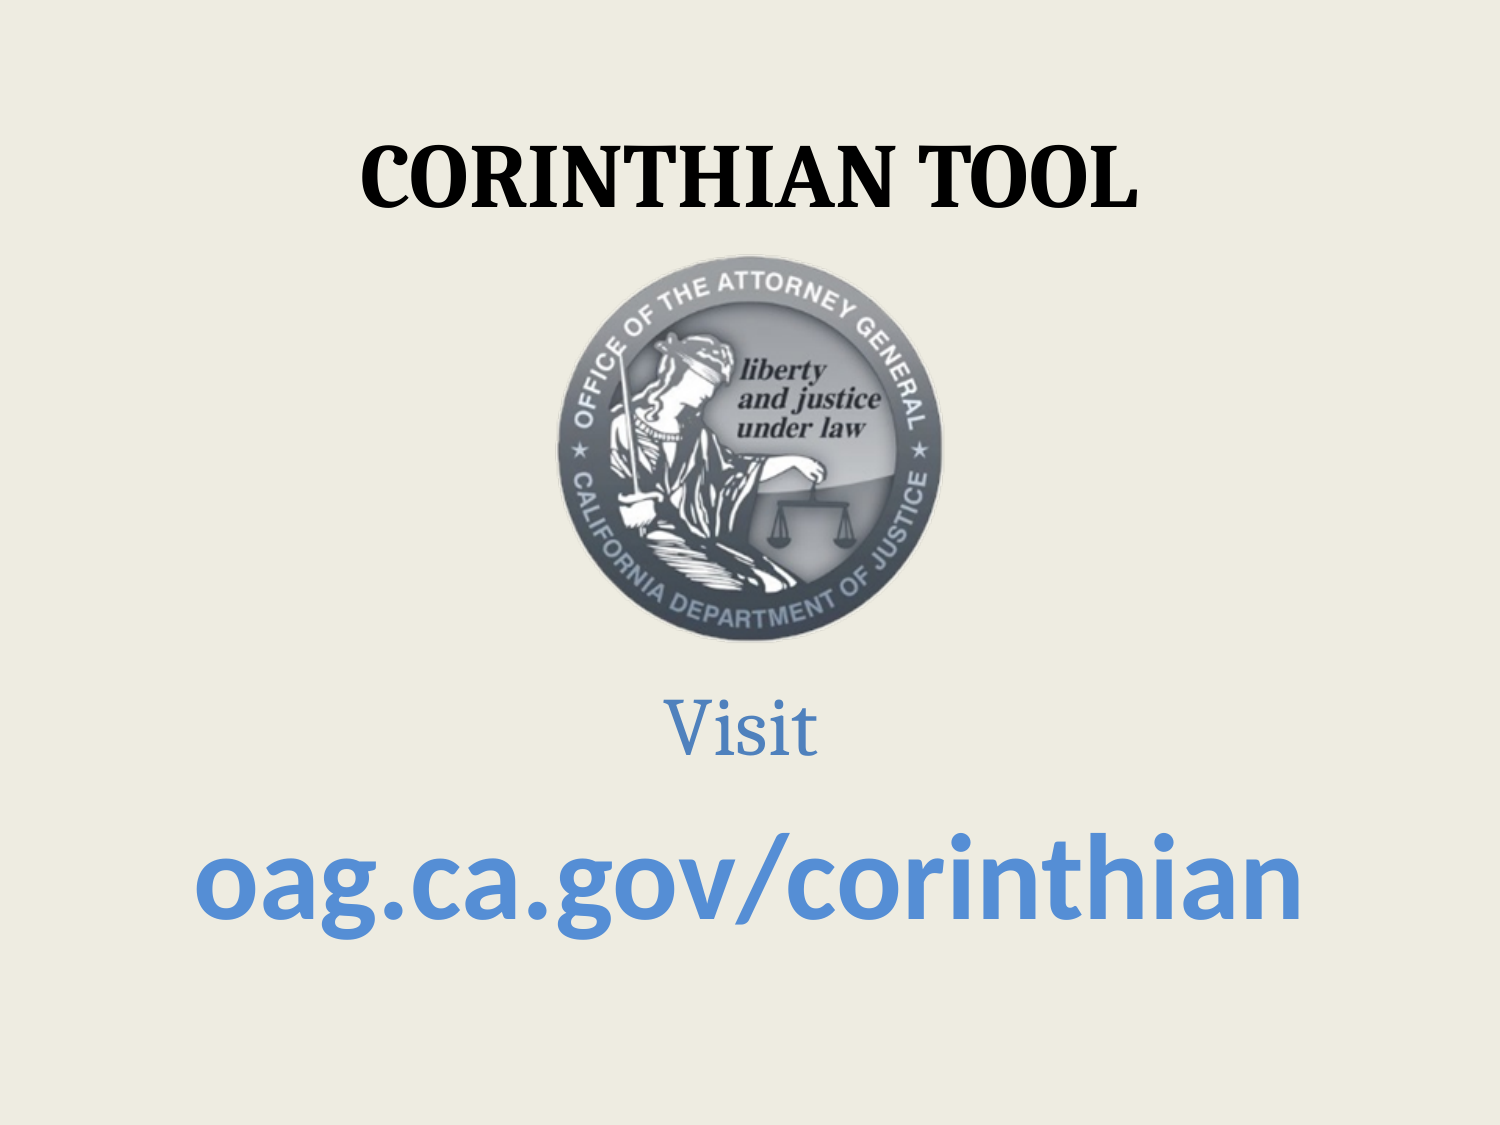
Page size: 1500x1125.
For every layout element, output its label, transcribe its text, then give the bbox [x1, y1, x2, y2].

title CORINTHIAN TOOL [0, 50, 1500, 292]
subtitle Visit oag.ca.gov/corinthian [0, 665, 1500, 953]
picture [537, 239, 963, 666]
